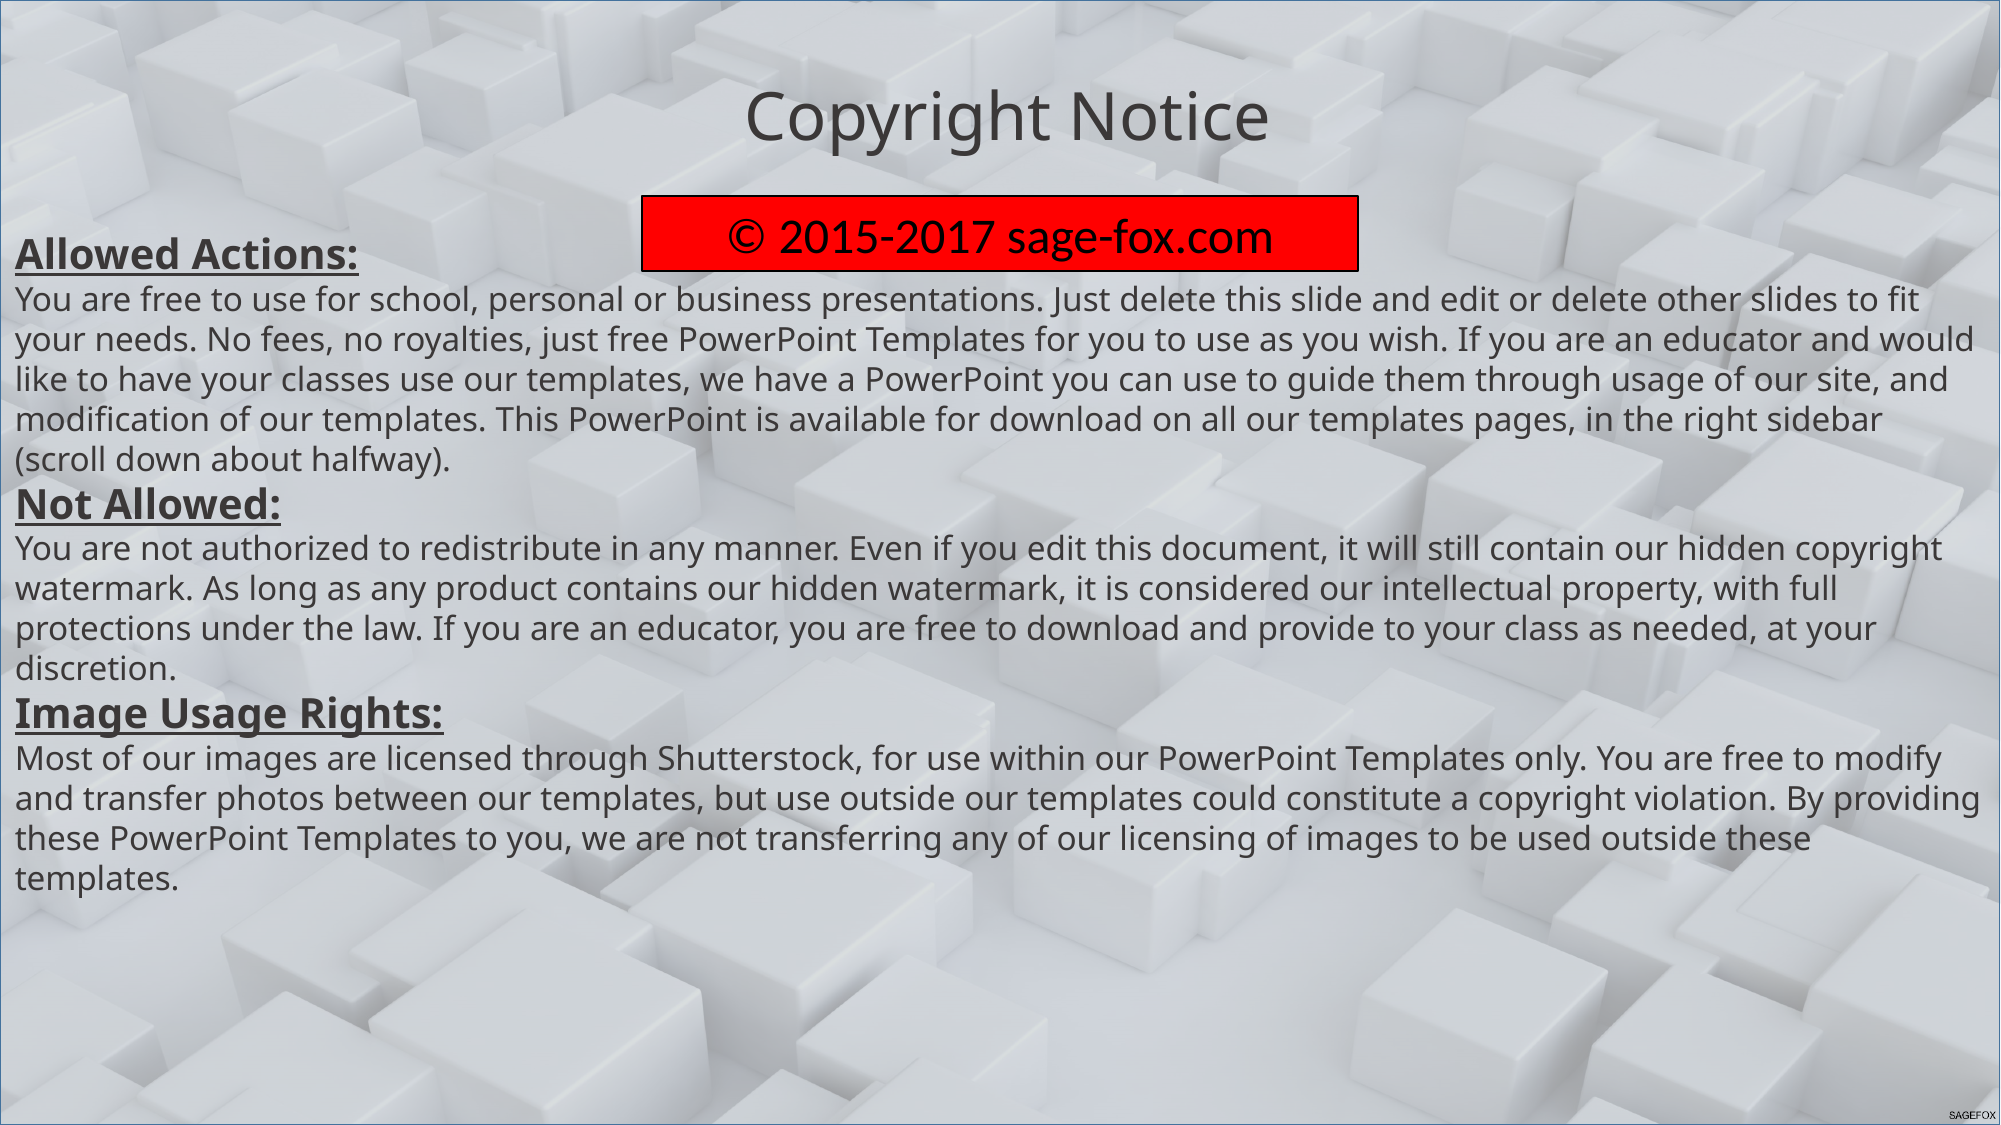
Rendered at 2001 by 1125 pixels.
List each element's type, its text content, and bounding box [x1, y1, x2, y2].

text_box Allowed Actions: You are free to use for school, personal or business presentations. Just delete this slide and edit or delete other slides to fit your needs. No fees, no royalties, just free PowerPoint Templates for you to use as you wish. If you are an educator and would like to have your classes use our templates, we have a PowerPoint you can use to guide them through usage of our site, and modification of our templates. This PowerPoint is available for download on all our templates pages, in the right sidebar (scroll down about halfway). Not Allowed: You are not authorized to redistribute in any manner. Even if you edit this document, it will still contain our hidden copyright watermark. As long as any product contains our hidden watermark, it is considered our intellectual property, with full protections under the law. If you are an educator, you are free to download and provide to your class as needed, at your discretion. Image Usage Rights: Most of our images are licensed through Shutterstock, for use within our PowerPoint Templates only. You are free to modify and transfer photos between our templates, but use outside our templates could constitute a copyright violation. By providing these PowerPoint Templates to you, we are not transferring any of our licensing of images to be used outside these templates. [0, 0, 2000, 1125]
title Copyright Notice [493, 60, 1524, 178]
text_box © 2015-2017 sage-fox.com [641, 196, 1358, 272]
